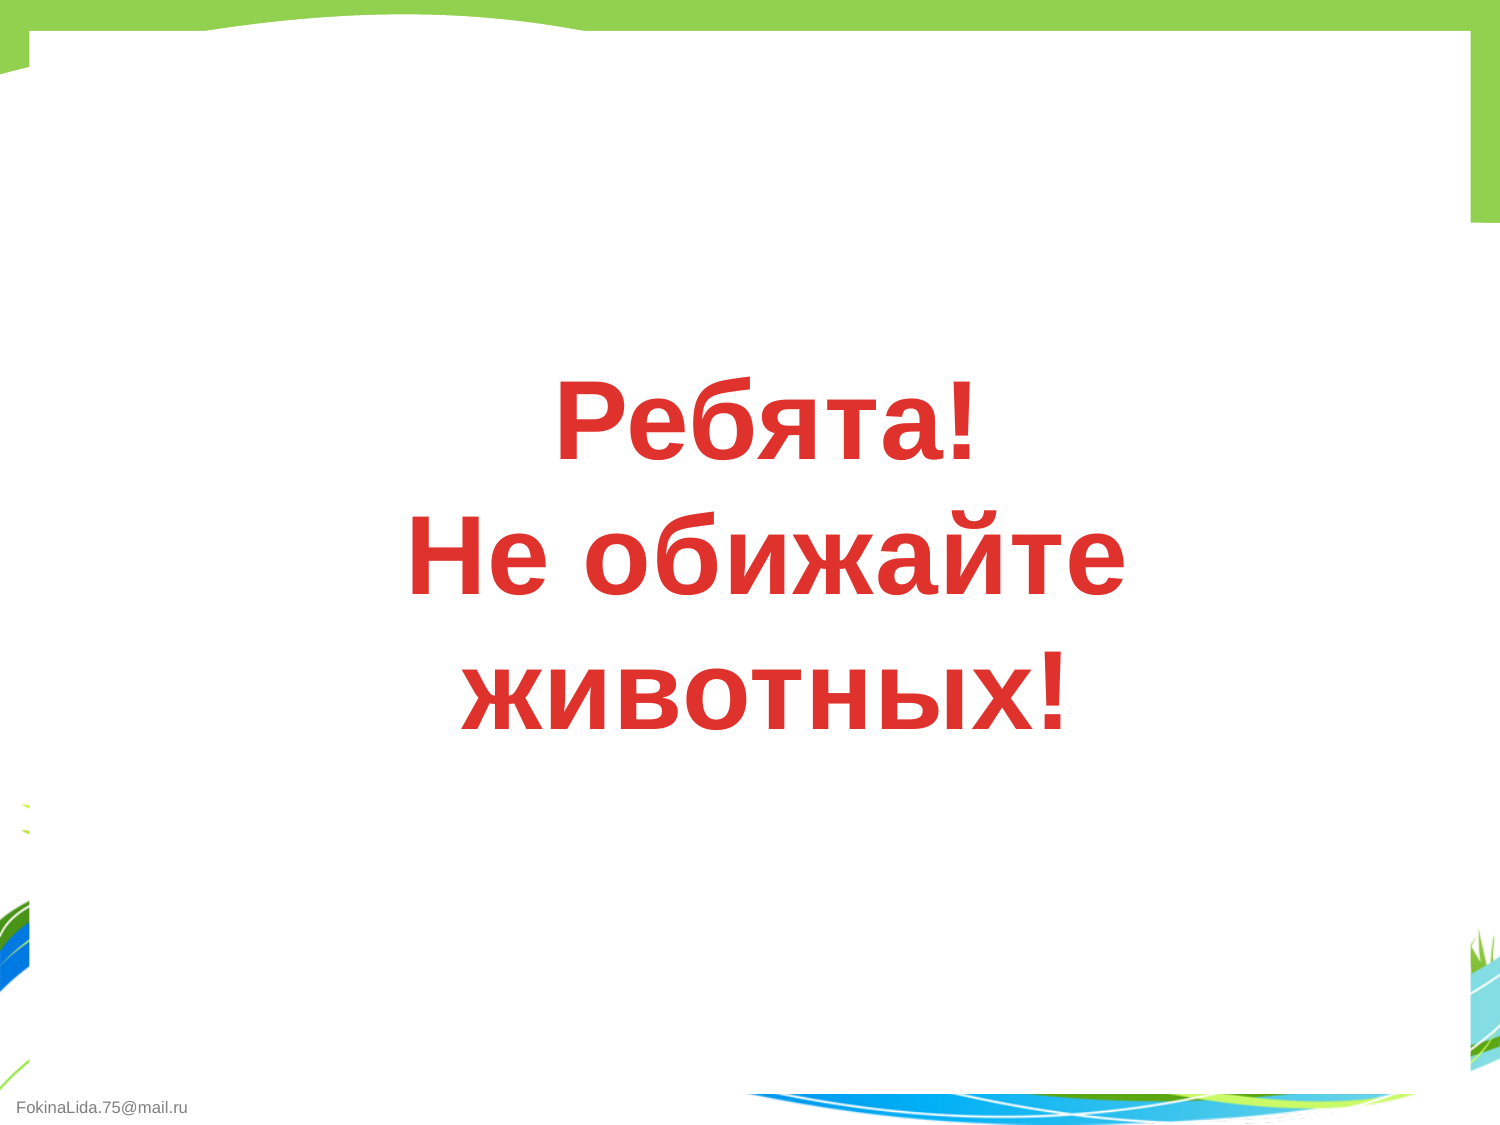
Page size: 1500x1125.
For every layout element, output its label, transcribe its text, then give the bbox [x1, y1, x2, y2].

picture [0, 503, 1500, 1125]
text_box Ребята! Не обижайте животных! [70, 339, 1465, 760]
